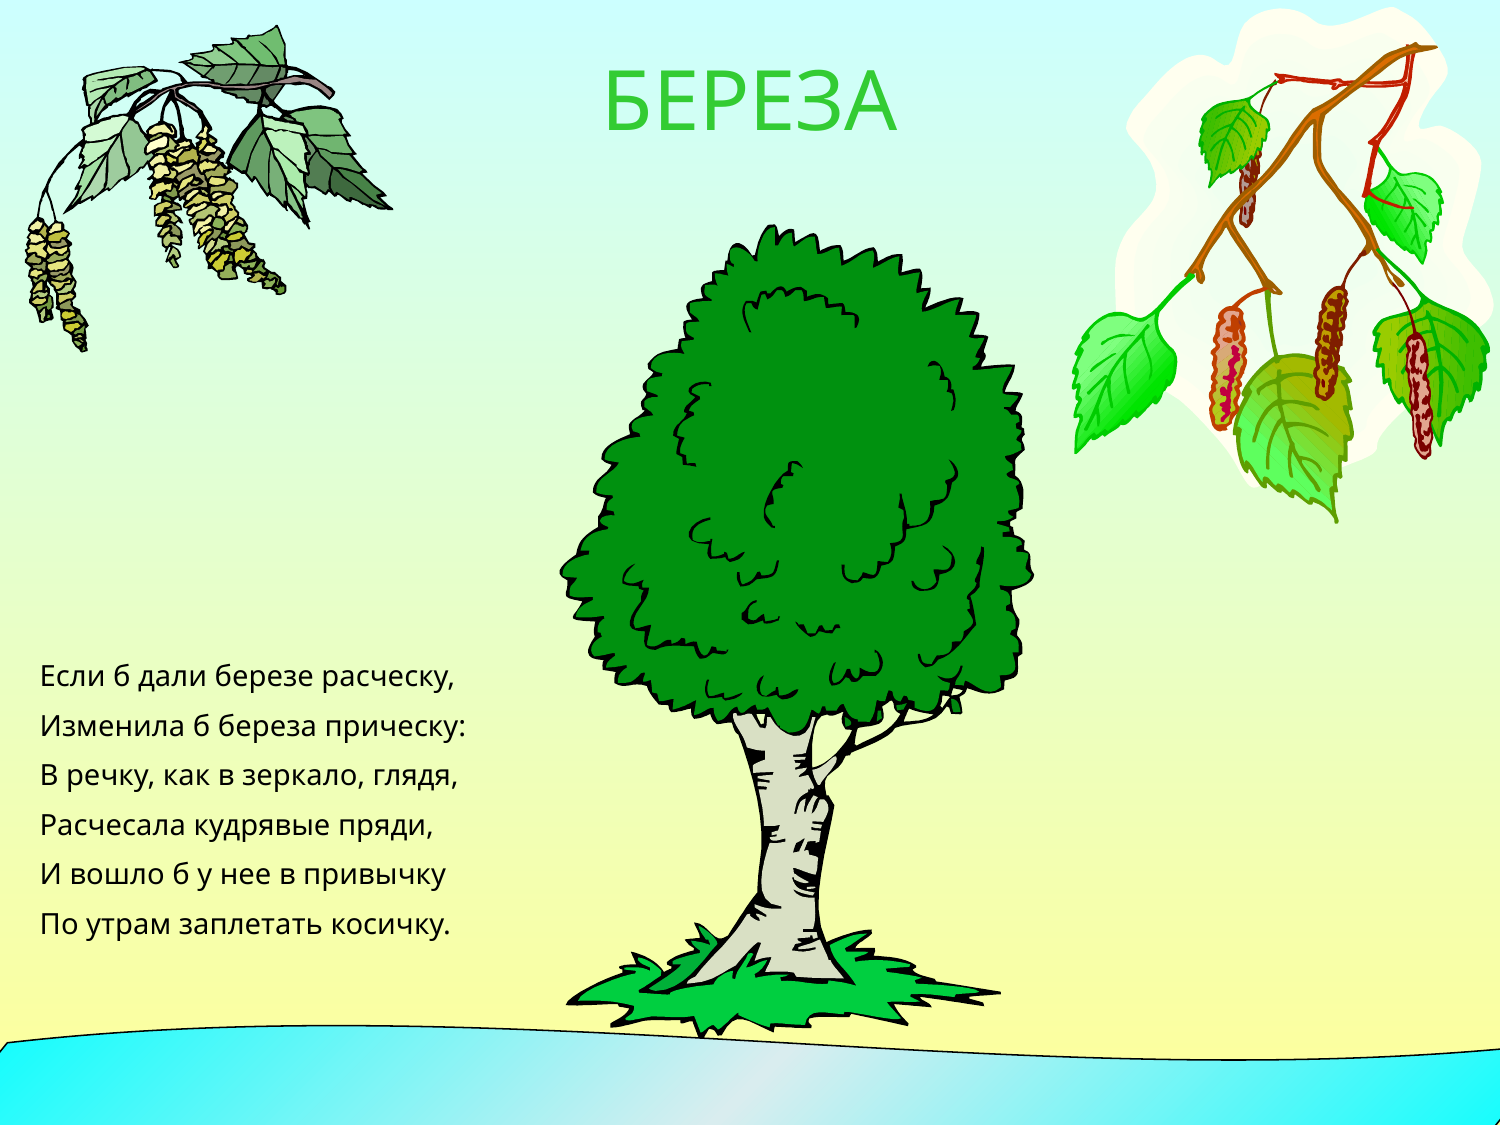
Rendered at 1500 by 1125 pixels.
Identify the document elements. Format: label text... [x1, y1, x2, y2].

text_box [0, 1025, 1500, 1125]
picture [24, 24, 394, 353]
title БЕРЕЗА [398, 44, 1065, 151]
text_box Если б дали березе расческу, Изменила б береза прическу: В речку, как в зеркало, глядя, Расчесала кудрявые пряди, И вошло б у нее в привычку По утрам заплетать косичку. [24, 650, 544, 948]
picture [1070, 0, 1500, 526]
picture [549, 212, 1045, 1038]
